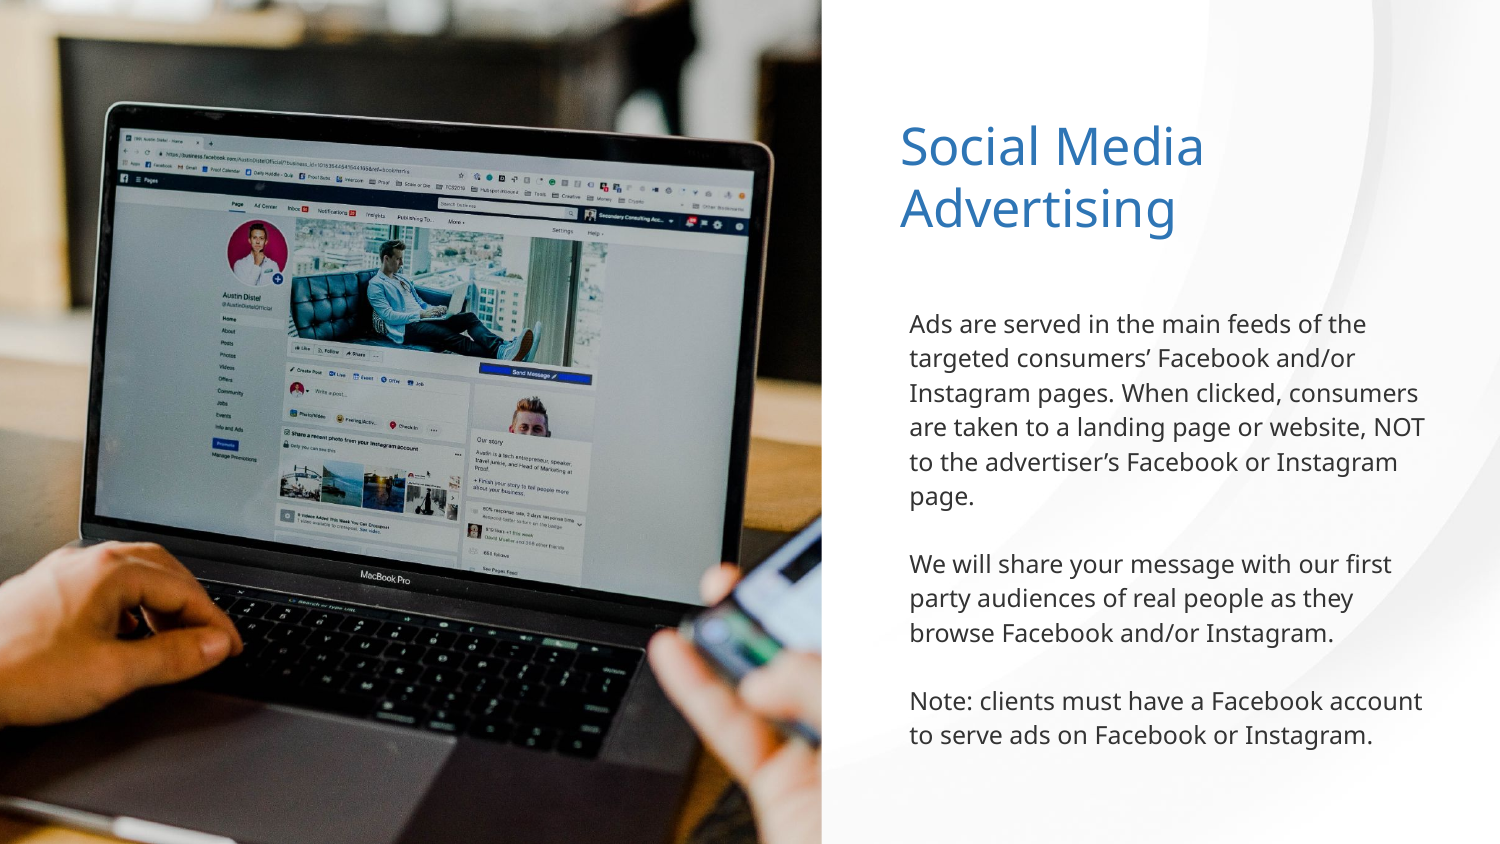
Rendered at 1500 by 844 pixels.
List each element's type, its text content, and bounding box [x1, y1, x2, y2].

title Social Media Advertising [885, 98, 1411, 192]
list Ads are served in the main feeds of the targeted consumers’ Facebook and/or Instagram pages. When clicked, consumers are taken to a landing page or website, NOT to the advertiser’s Facebook or Instagram page. We will share your message with our first party audiences of real people as they browse Facebook and/or Instagram. Note: clients must have a Facebook account to serve ads on Facebook or Instagram. [894, 289, 1448, 761]
picture [0, 0, 1500, 844]
